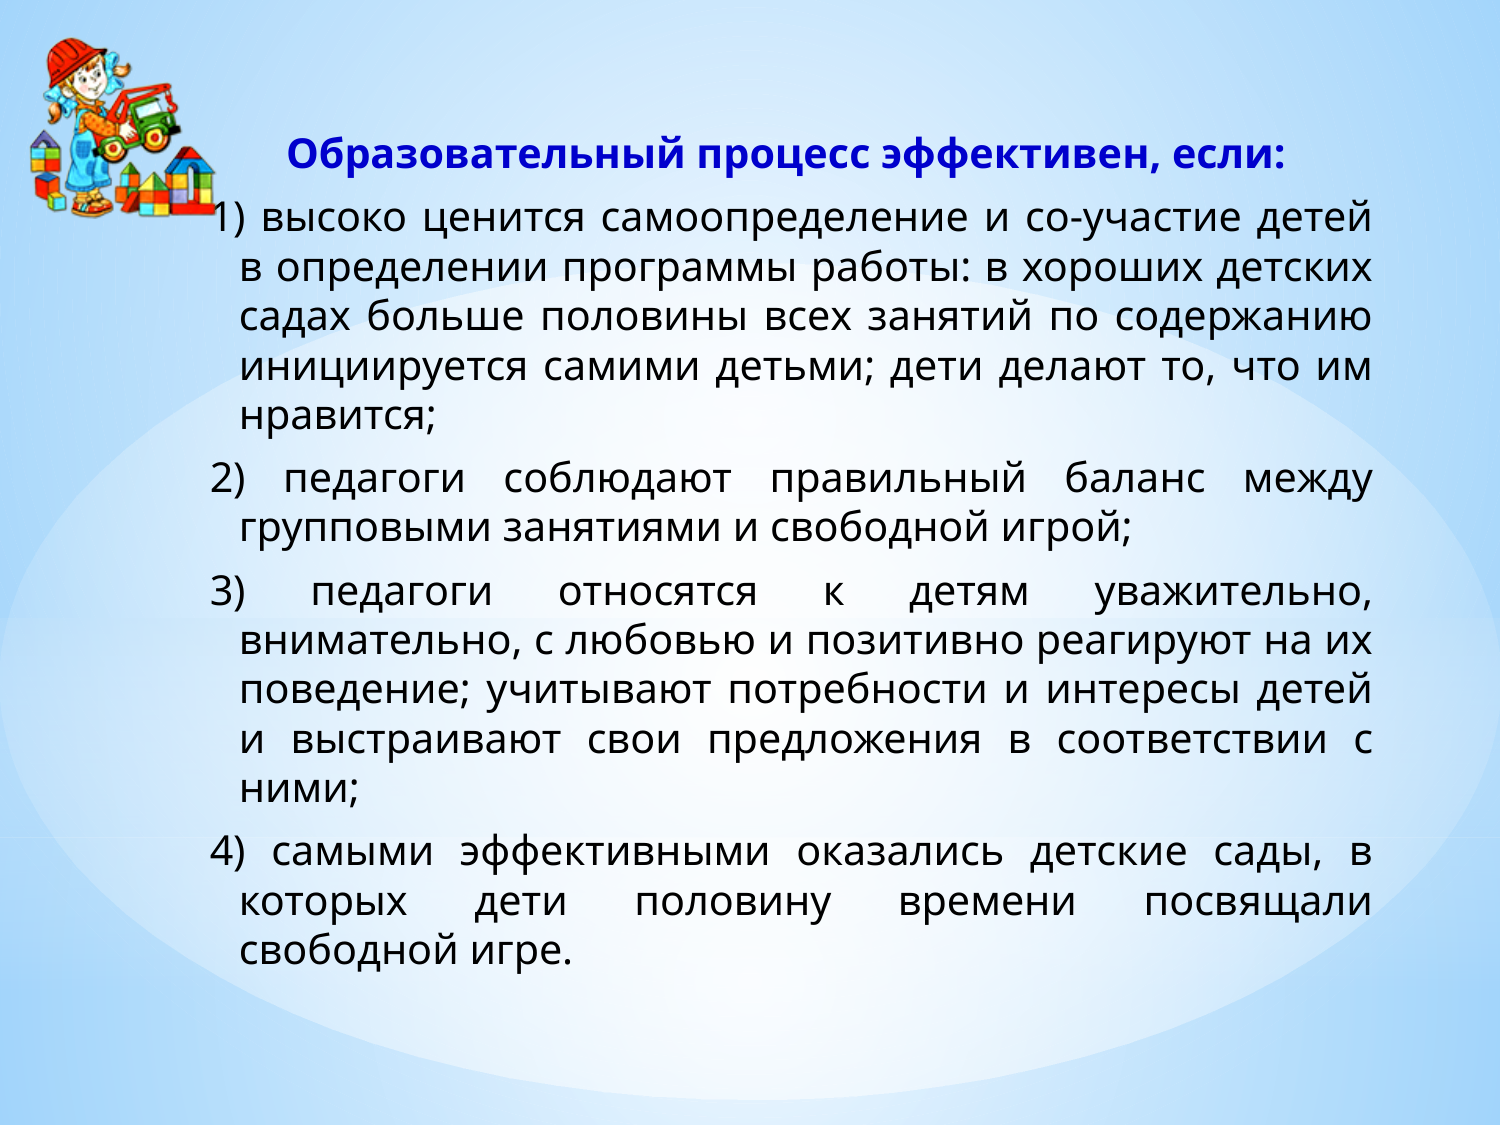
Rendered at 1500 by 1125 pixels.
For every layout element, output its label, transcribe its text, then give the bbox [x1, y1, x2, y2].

picture [29, 30, 218, 219]
list Образовательный процесс эффективен, если: 1) высоко ценится самоопределение и со-участие детей в определении программы работы: в хороших детских садах больше половины всех занятий по содержанию инициируется самими детьми; дети делают то, что им нравится; 2) педагоги соблюдают правильный баланс между групповыми занятиями и свободной игрой; 3) педагоги относятся к детям уважительно, внимательно, с любовью и позитивно реагируют на их поведение; учитывают потребности и интересы детей и выстраивают свои предложения в соответствии с ними; 4) самыми эффективными оказались детские сады, в которых дети половину времени посвящали свободной игре. [187, 120, 1388, 988]
